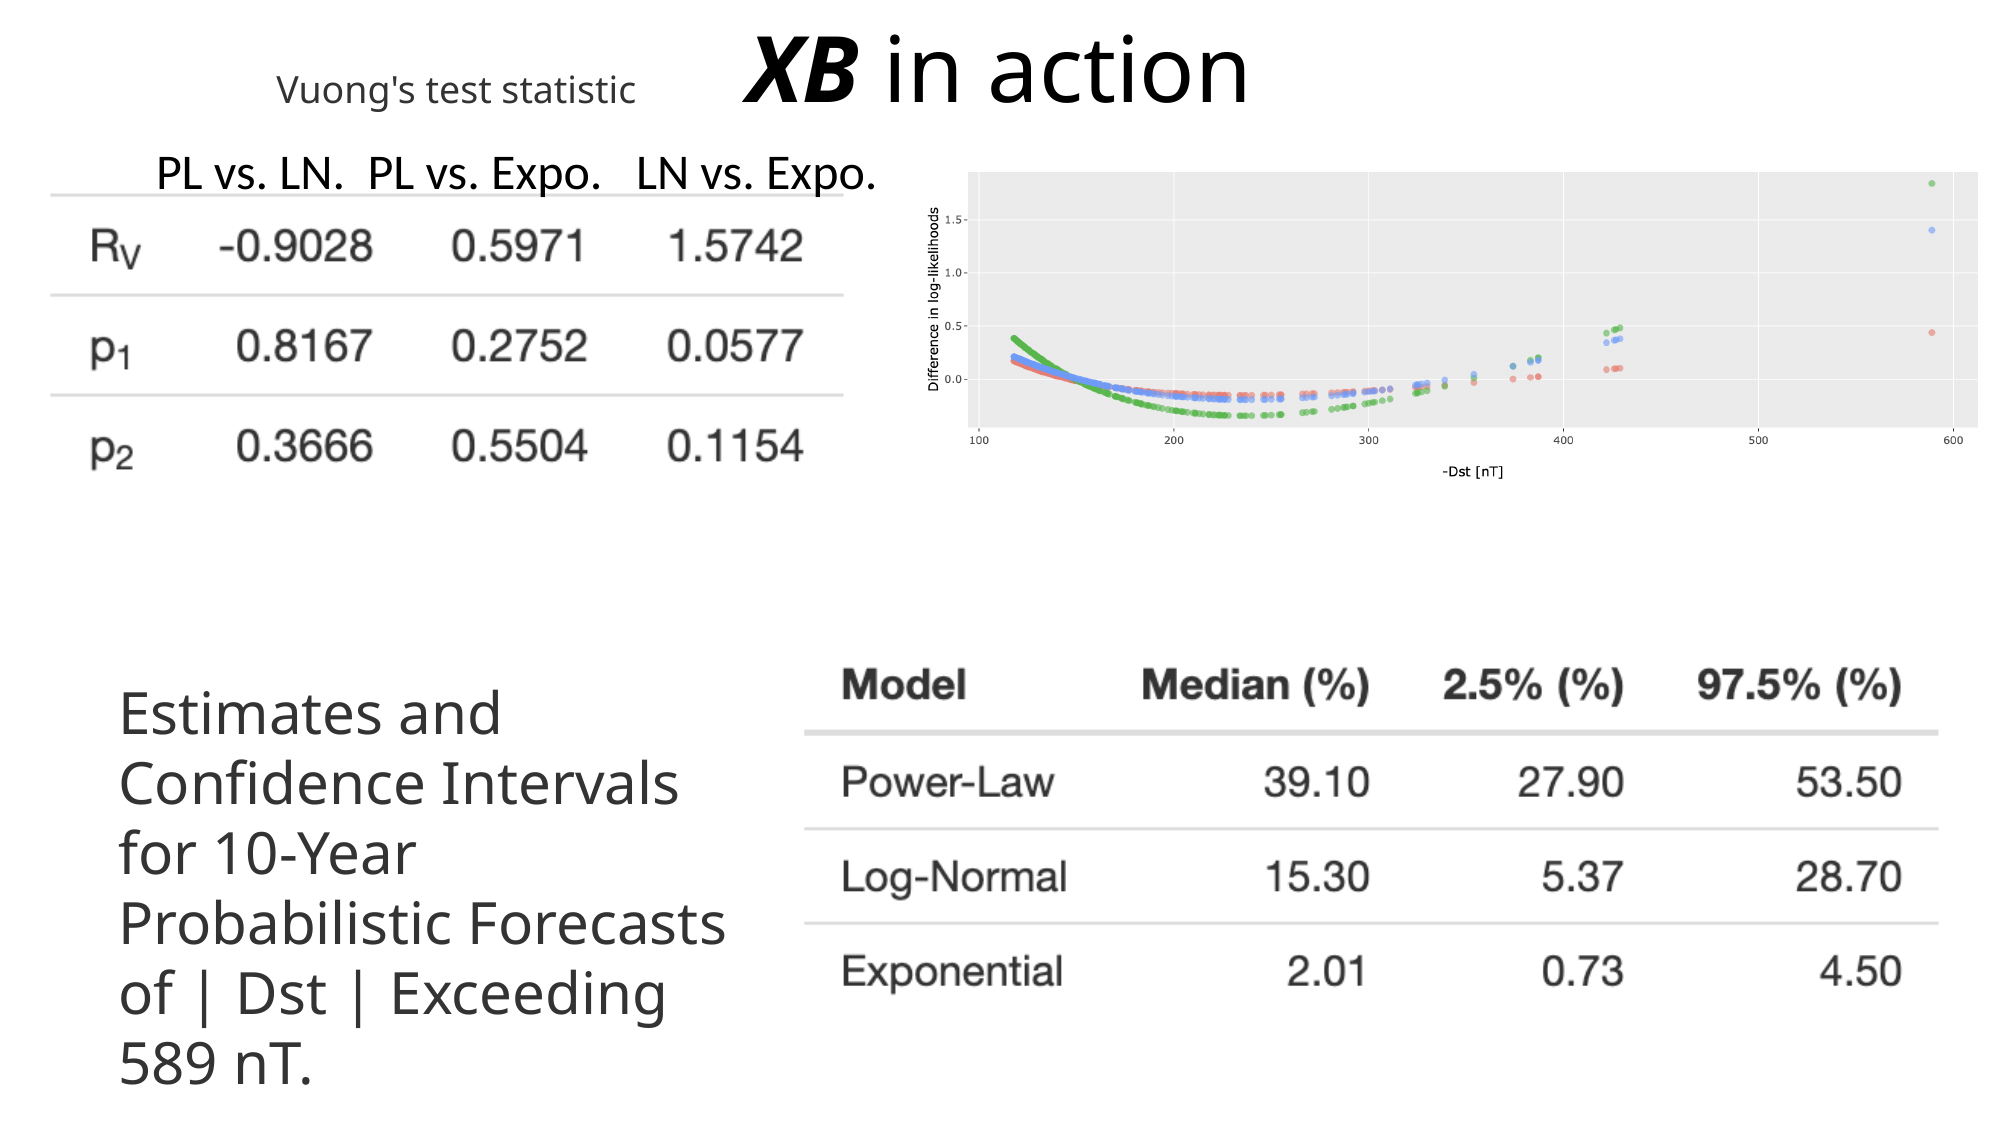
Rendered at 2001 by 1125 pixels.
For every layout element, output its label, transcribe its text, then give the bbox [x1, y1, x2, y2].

picture [921, 158, 1983, 486]
text_box PL vs. LN. PL vs. Expo. LN vs. Expo. [141, 132, 922, 267]
text_box Vuong's test statistic [261, 58, 653, 119]
title XB in action [137, 0, 1863, 146]
picture [41, 168, 873, 510]
picture [768, 643, 1957, 1015]
text_box Estimates and Confidence Intervals for 10-Year Probabilistic Forecasts of | Dst | Exceeding 589 nT. [103, 668, 769, 1104]
